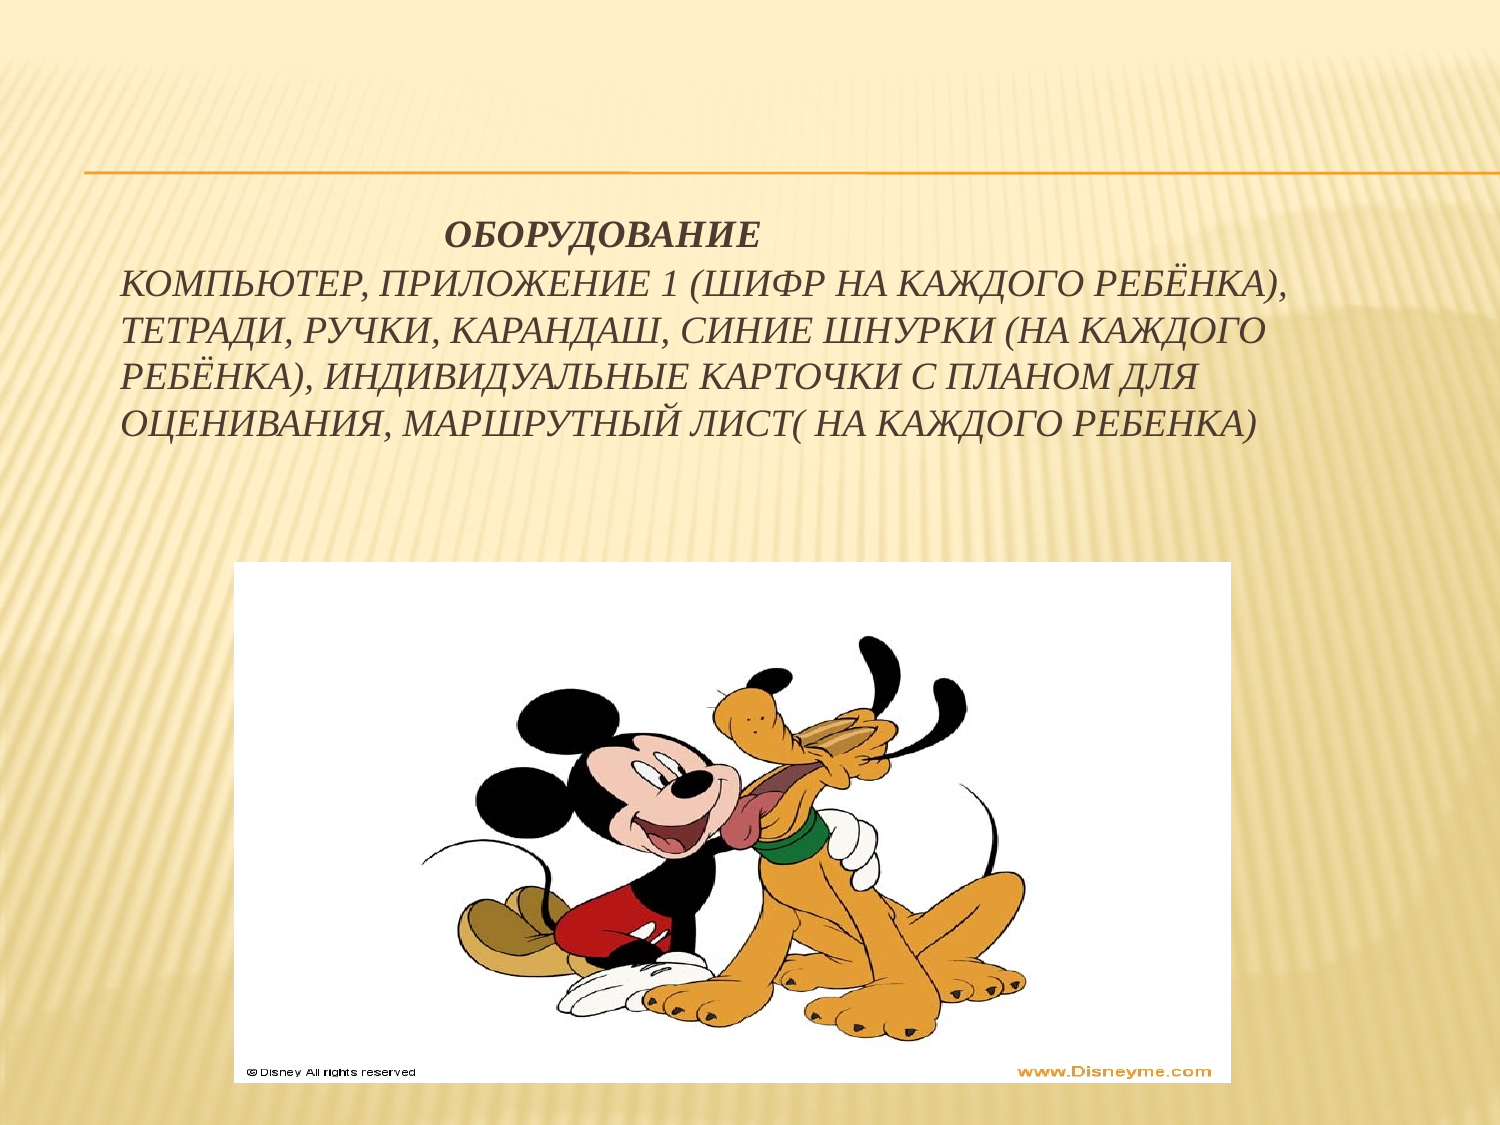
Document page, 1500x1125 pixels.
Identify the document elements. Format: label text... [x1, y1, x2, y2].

picture [234, 562, 1231, 1084]
title Оборудование компьютер, приложение 1 (шифр на каждого ребёнка), тетради, ручки, карандаш, синие шнурки (на каждого ребёнка), индивидуальные карточки с планом для оценивания, маршрутный лист( на каждого ребенка) [105, 58, 1383, 551]
